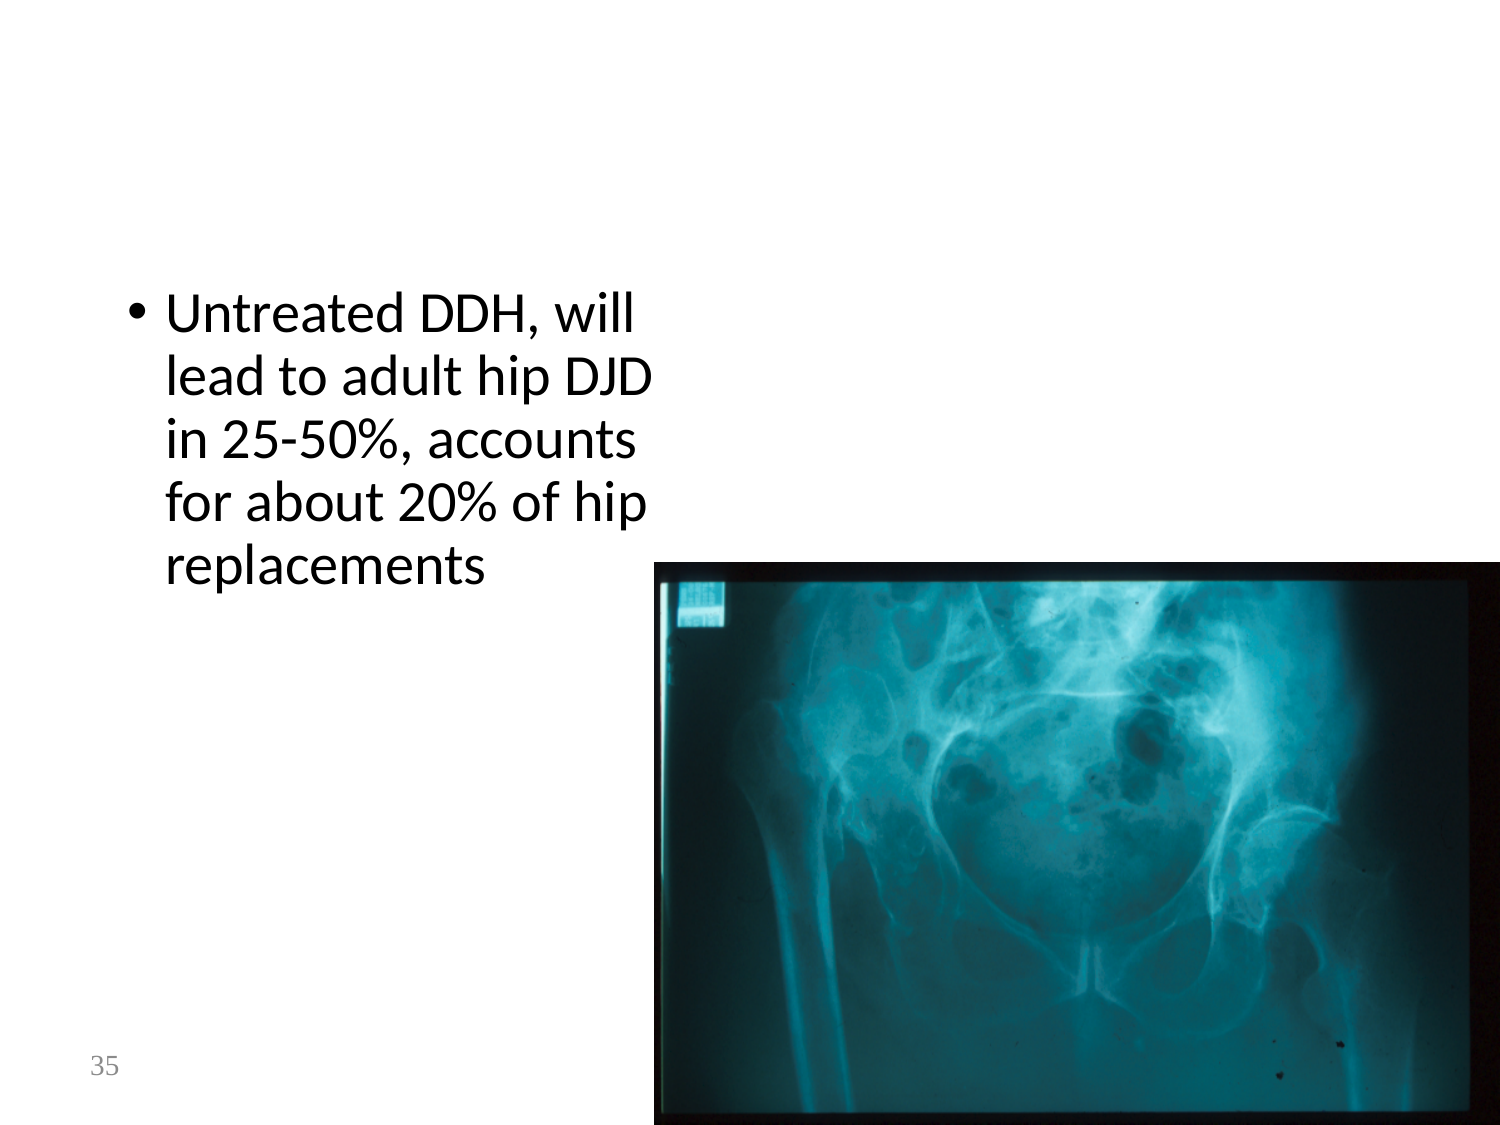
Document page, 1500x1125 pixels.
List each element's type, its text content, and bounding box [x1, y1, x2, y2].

list Untreated DDH, will lead to adult hip DJD in 25-50%, accounts for about 20% of hip replacements [112, 275, 684, 1125]
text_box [654, 562, 1500, 1125]
slide_number 35 [75, 1024, 425, 1103]
